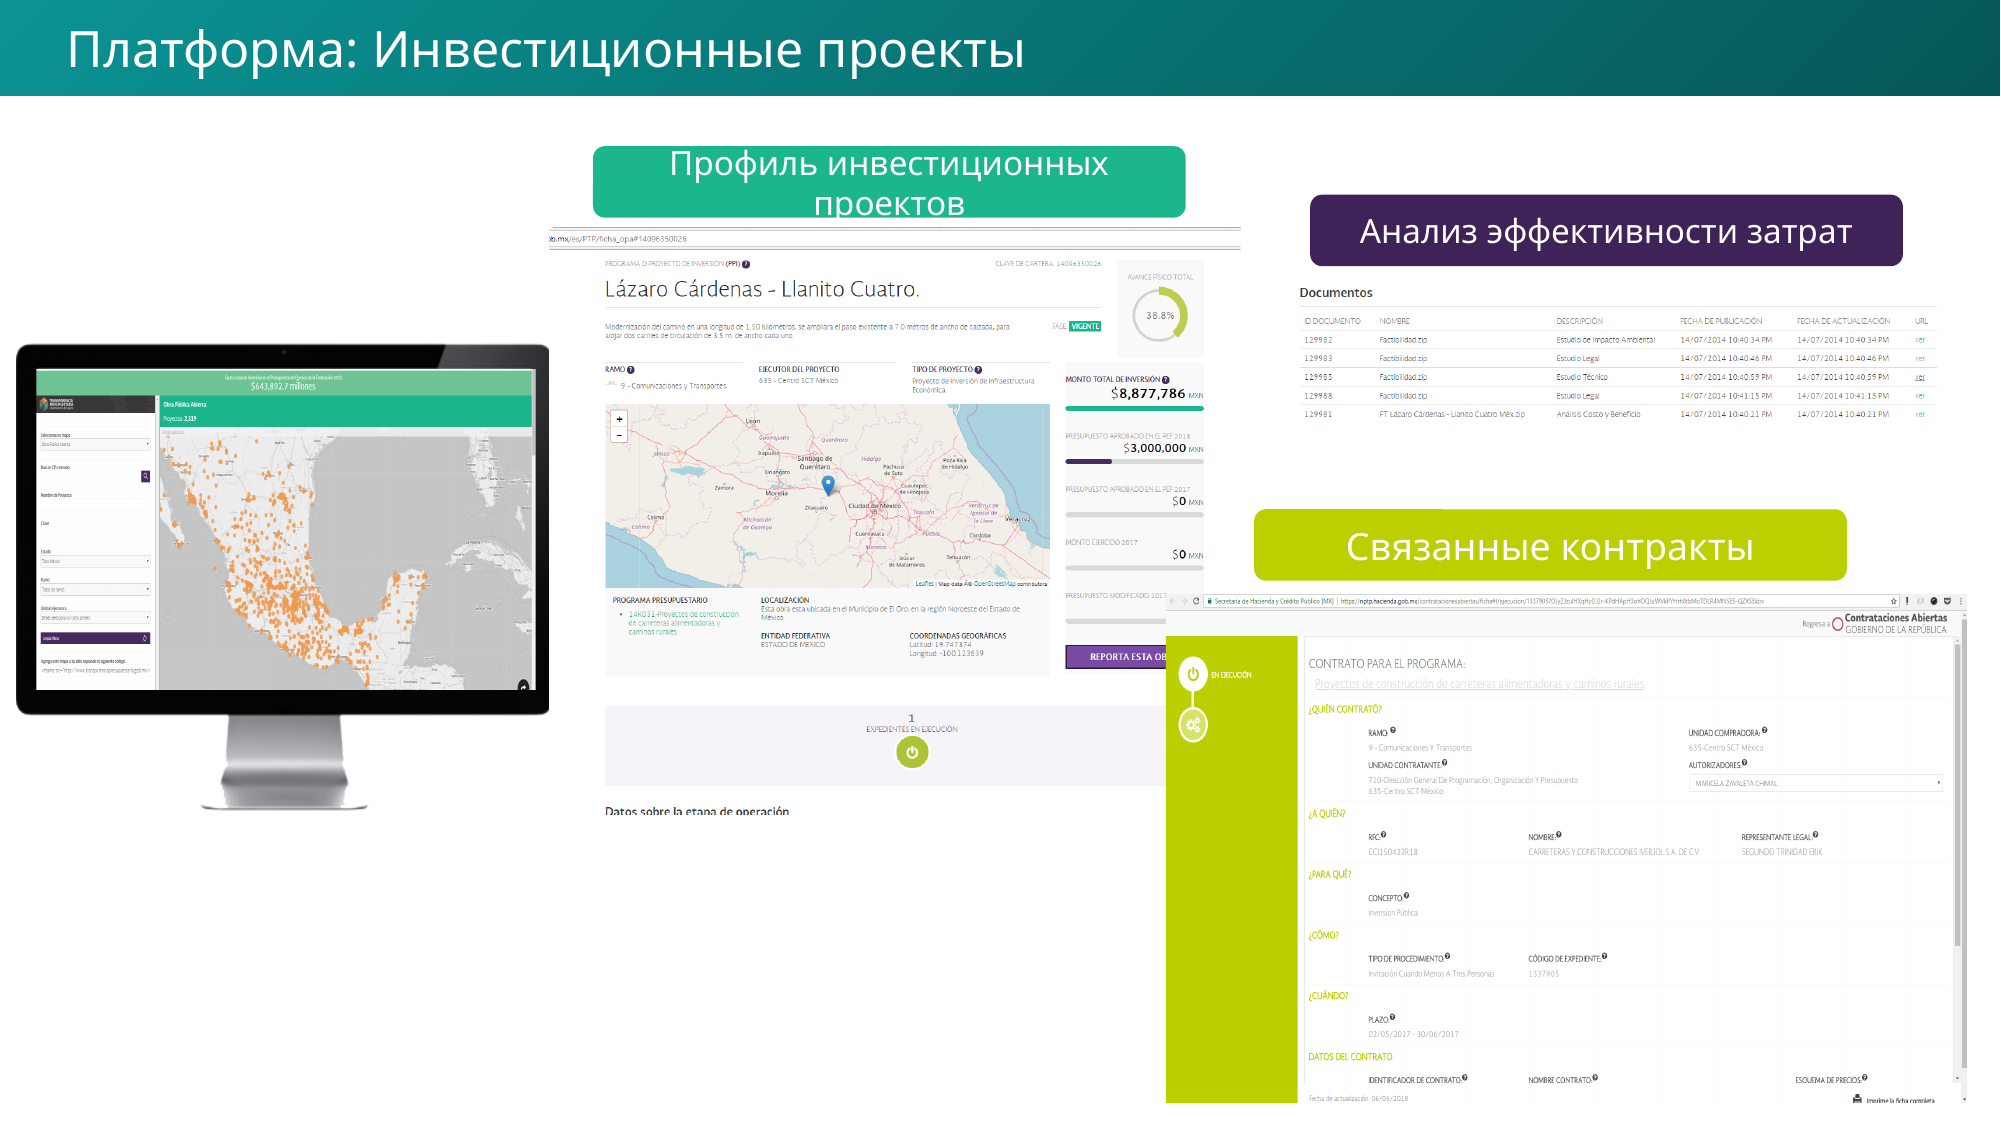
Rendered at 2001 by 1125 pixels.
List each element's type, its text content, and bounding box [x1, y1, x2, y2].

text_box Профиль инвестиционных проектов [591, 145, 1187, 219]
text_box Анализ эффективности затрат [1309, 193, 1904, 262]
text_box [0, 0, 2000, 96]
picture [549, 227, 1973, 1103]
text_box Связанные контракты [1253, 508, 1848, 582]
text_box Платформа: Инвестиционные проекты [51, 9, 1895, 85]
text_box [16, 331, 553, 828]
